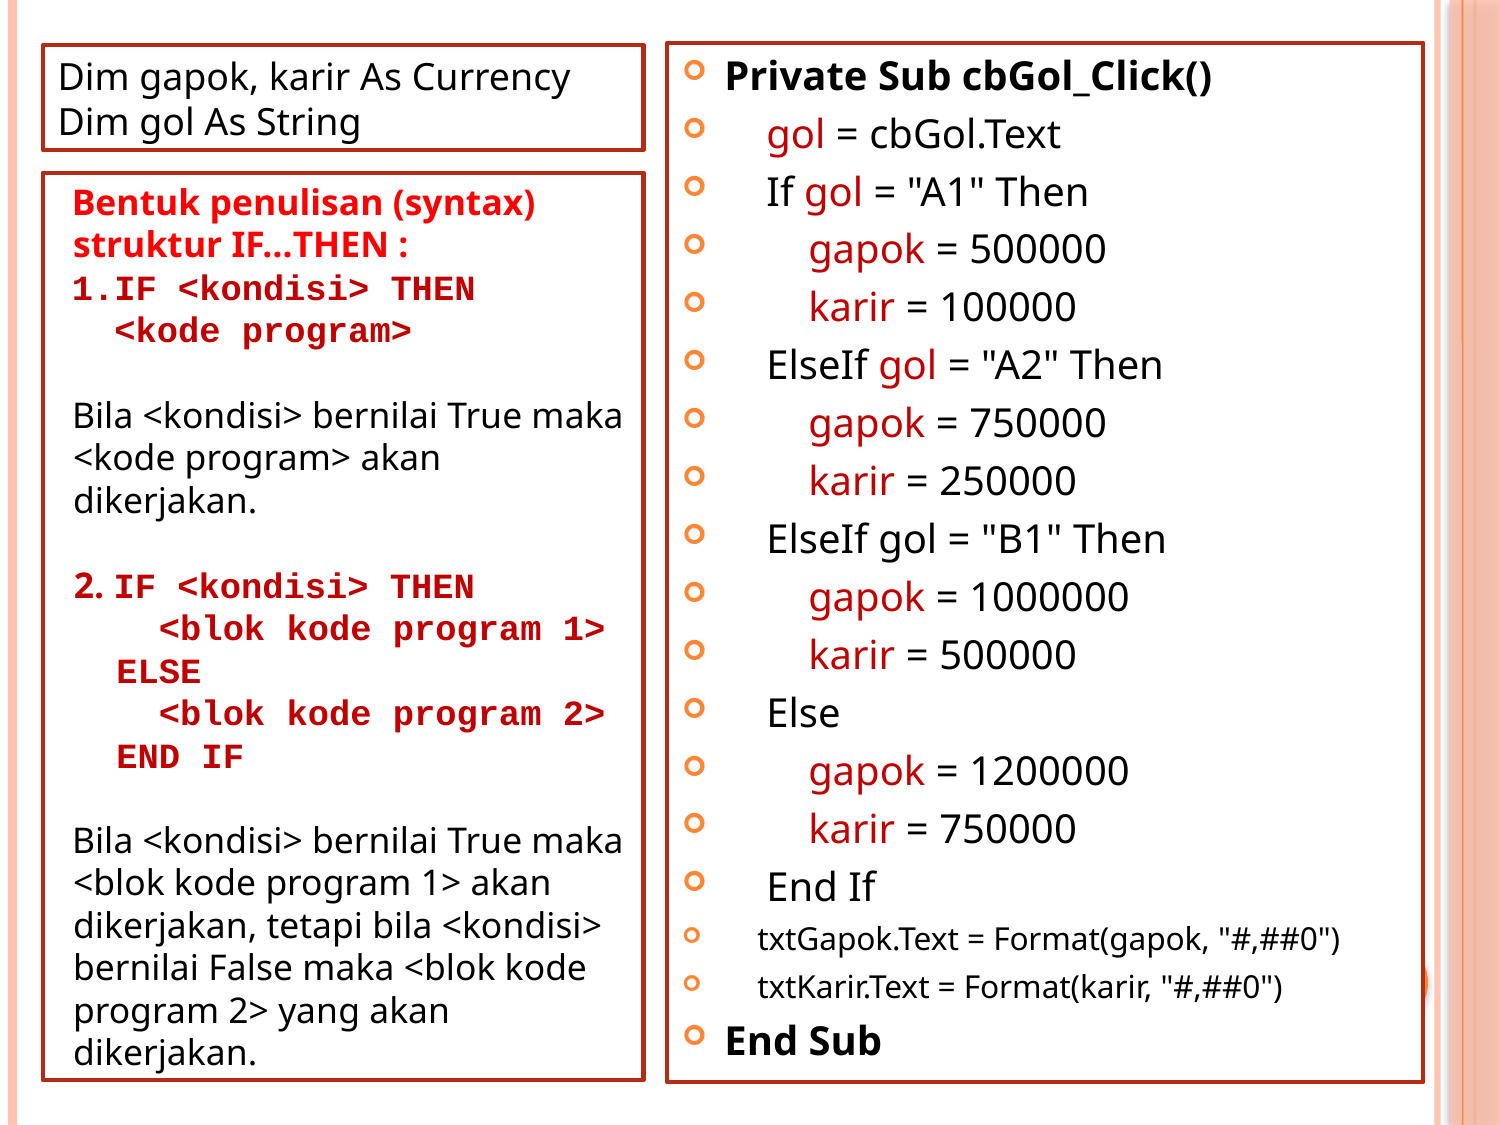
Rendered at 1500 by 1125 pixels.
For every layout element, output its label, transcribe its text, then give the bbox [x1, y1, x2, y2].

list Private Sub cbGol_Click() gol = cbGol.Text If gol = "A1" Then gapok = 500000 karir = 100000 ElseIf gol = "A2" Then gapok = 750000 karir = 250000 ElseIf gol = "B1" Then gapok = 1000000 karir = 500000 Else gapok = 1200000 karir = 750000 End If txtGapok.Text = Format(gapok, "#,##0") txtKarir.Text = Format(karir, "#,##0") End Sub [665, 41, 1425, 1084]
text_box Dim gapok, karir As Currency Dim gol As String [41, 43, 646, 152]
text_box Bentuk penulisan (syntax) struktur IF…THEN : 1.IF <kondisi> THEN <kode program> Bila <kondisi> bernilai True maka <kode program> akan dikerjakan. 2. IF <kondisi> THEN <blok kode program 1> ELSE <blok kode program 2> END IF Bila <kondisi> bernilai True maka <blok kode program 1> akan dikerjakan, tetapi bila <kondisi> bernilai False maka <blok kode program 2> yang akan dikerjakan. [41, 171, 646, 1082]
